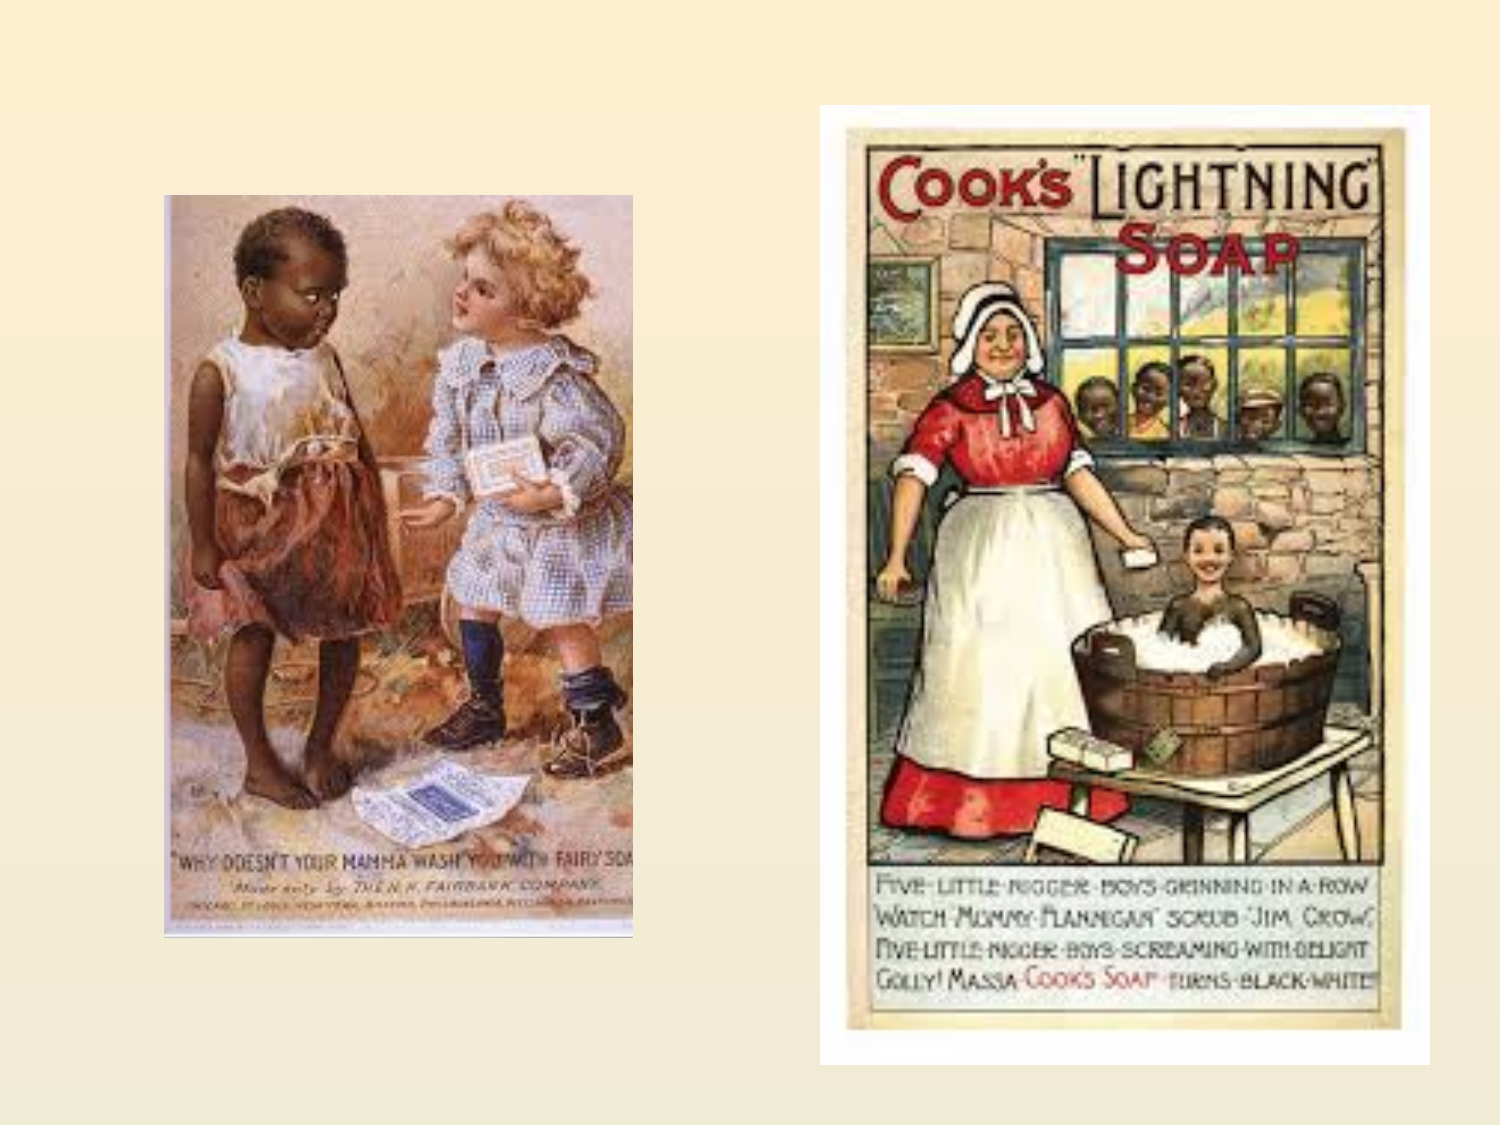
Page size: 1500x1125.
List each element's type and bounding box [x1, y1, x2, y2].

list [163, 194, 633, 938]
list [820, 105, 1430, 1065]
